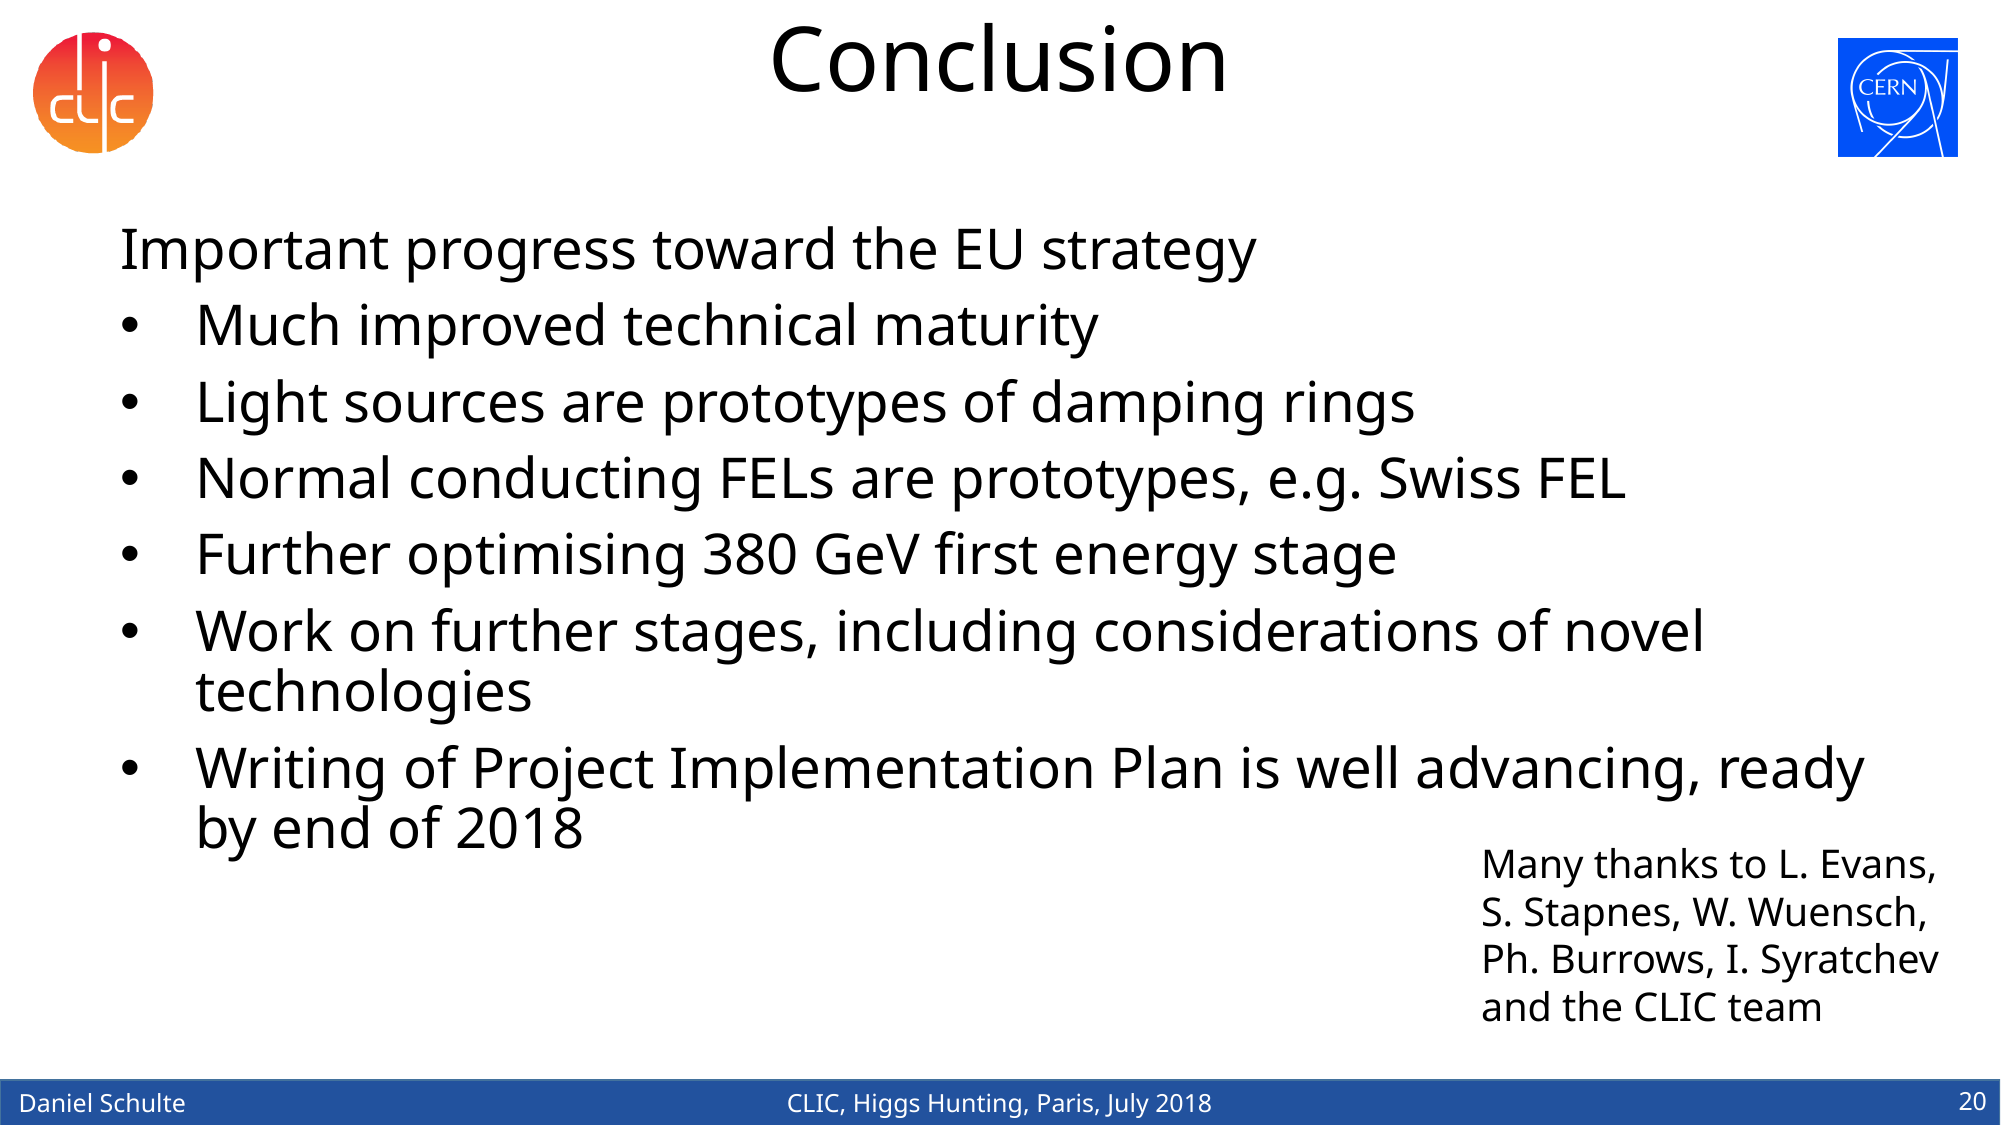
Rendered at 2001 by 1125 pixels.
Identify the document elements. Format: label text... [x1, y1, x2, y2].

picture [1838, 38, 1958, 157]
title Conclusion [137, 1, 1863, 125]
slide_number Daniel Schulte [3, 1072, 454, 1125]
slide_number 20 [1552, 1072, 2000, 1125]
list Important progress toward the EU strategy Much improved technical maturity Light sources are prototypes of damping rings Normal conducting FELs are prototypes, e.g. Swiss FEL Further optimising 380 GeV first energy stage Work on further stages, including considerations of novel technologies Writing of Project Implementation Plan is well advancing, ready by end of 2018 [99, 210, 1900, 905]
text_box Many thanks to L. Evans, S. Stapnes, W. Wuensch, Ph. Burrows, I. Syratchev and the CLIC team [1461, 829, 1964, 1040]
footer CLIC, Higgs Hunting, Paris, July 2018 [644, 1074, 1356, 1125]
picture [2, 1, 183, 183]
